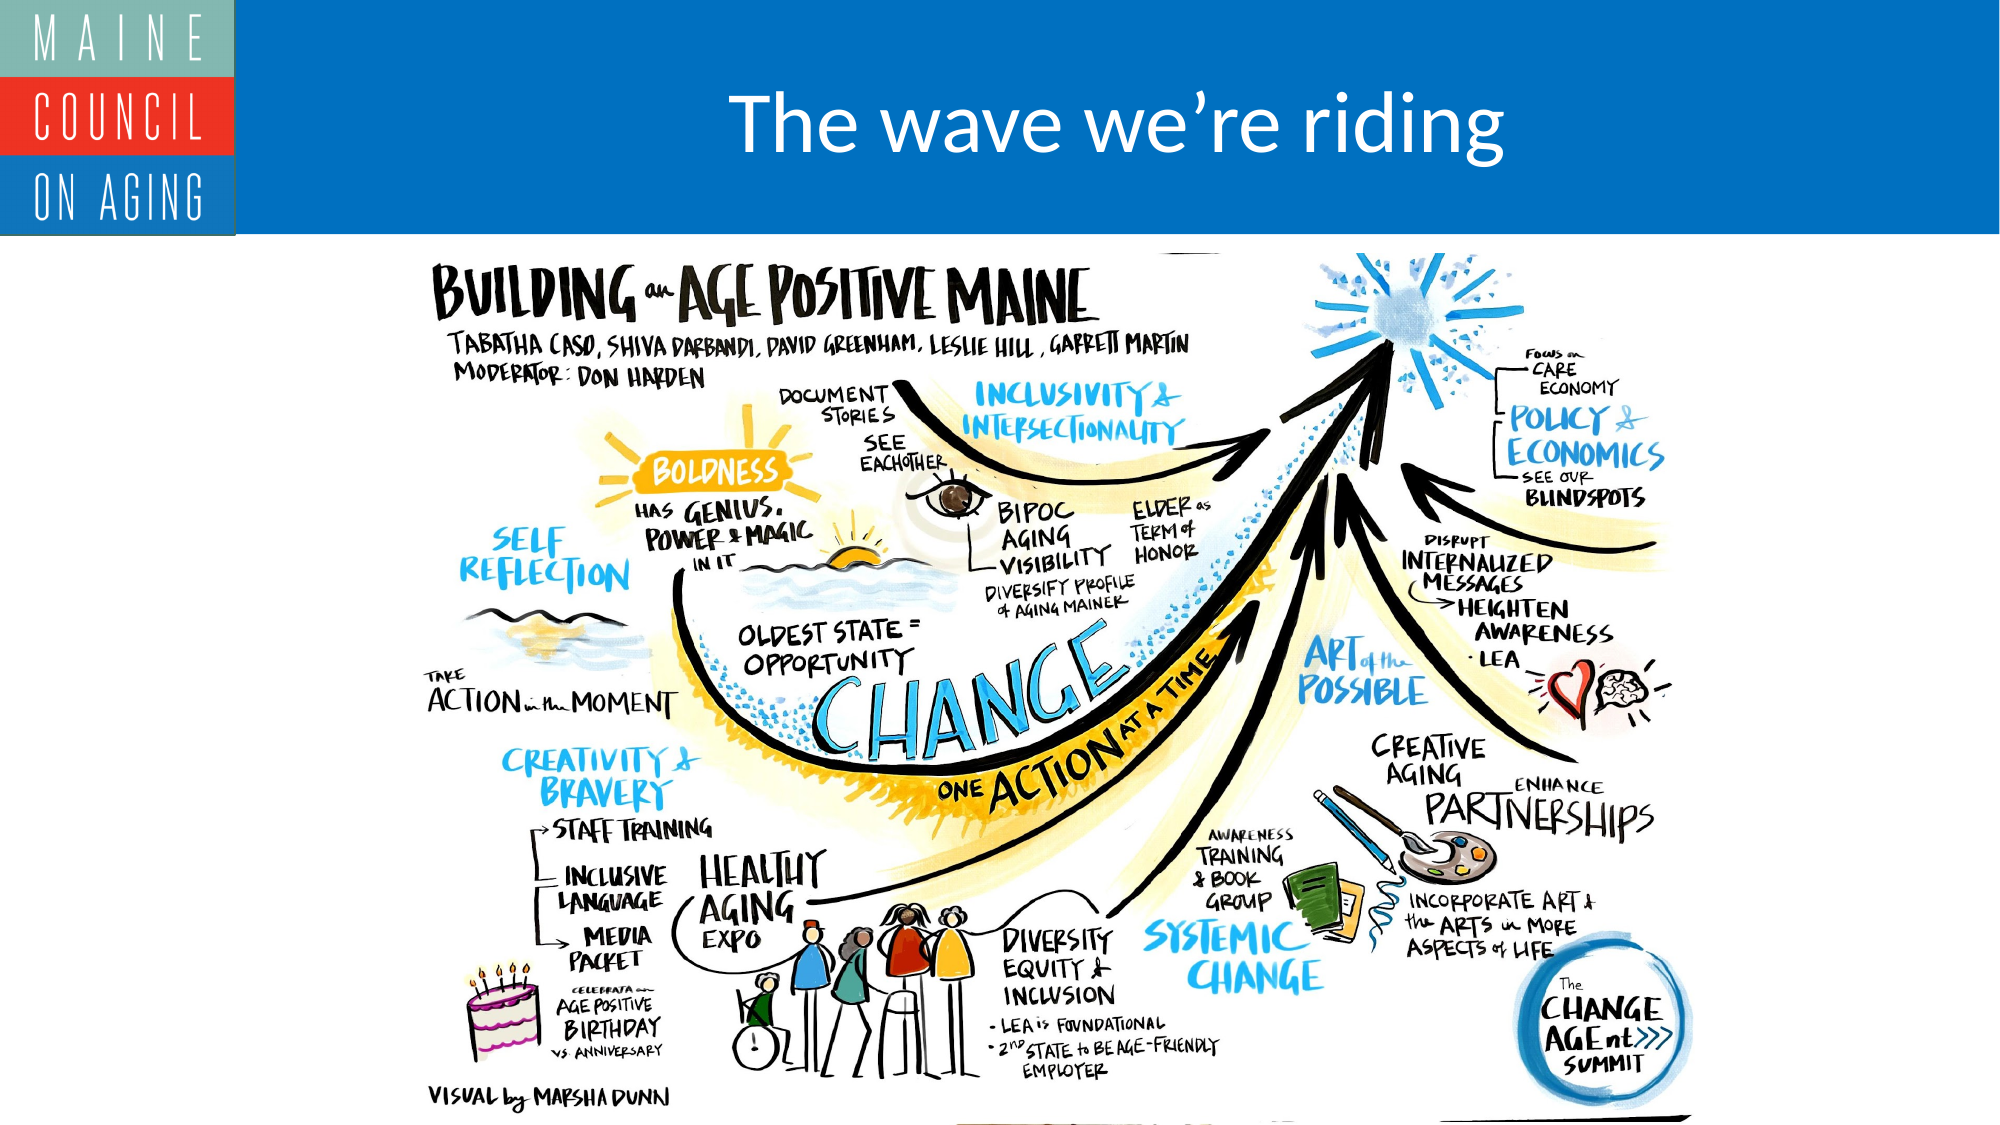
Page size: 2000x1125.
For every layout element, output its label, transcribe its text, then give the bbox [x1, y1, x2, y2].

picture [0, 0, 235, 235]
text_box The wave we’re riding [236, 0, 2000, 235]
picture [404, 252, 1713, 1125]
